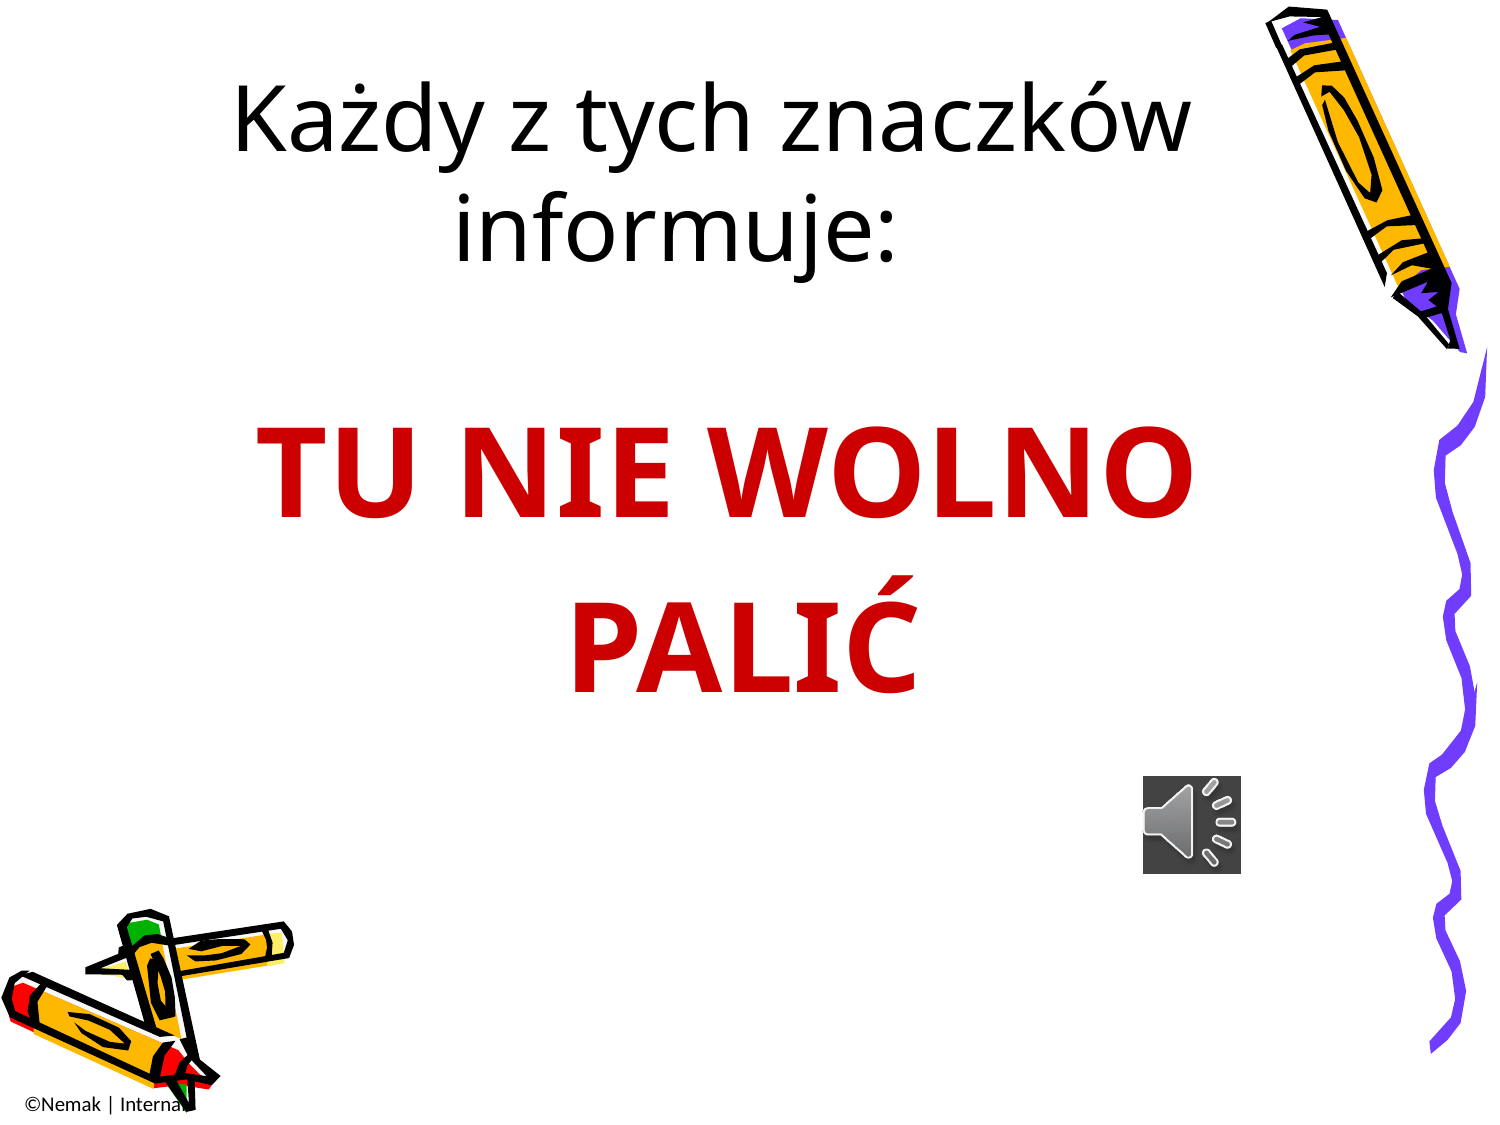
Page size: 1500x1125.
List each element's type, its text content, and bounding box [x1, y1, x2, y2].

title Każdy z tych znaczków informuje: [112, 24, 1240, 288]
picture [1141, 774, 1243, 876]
list TU NIE WOLNO PALIĆ [112, 385, 1375, 900]
